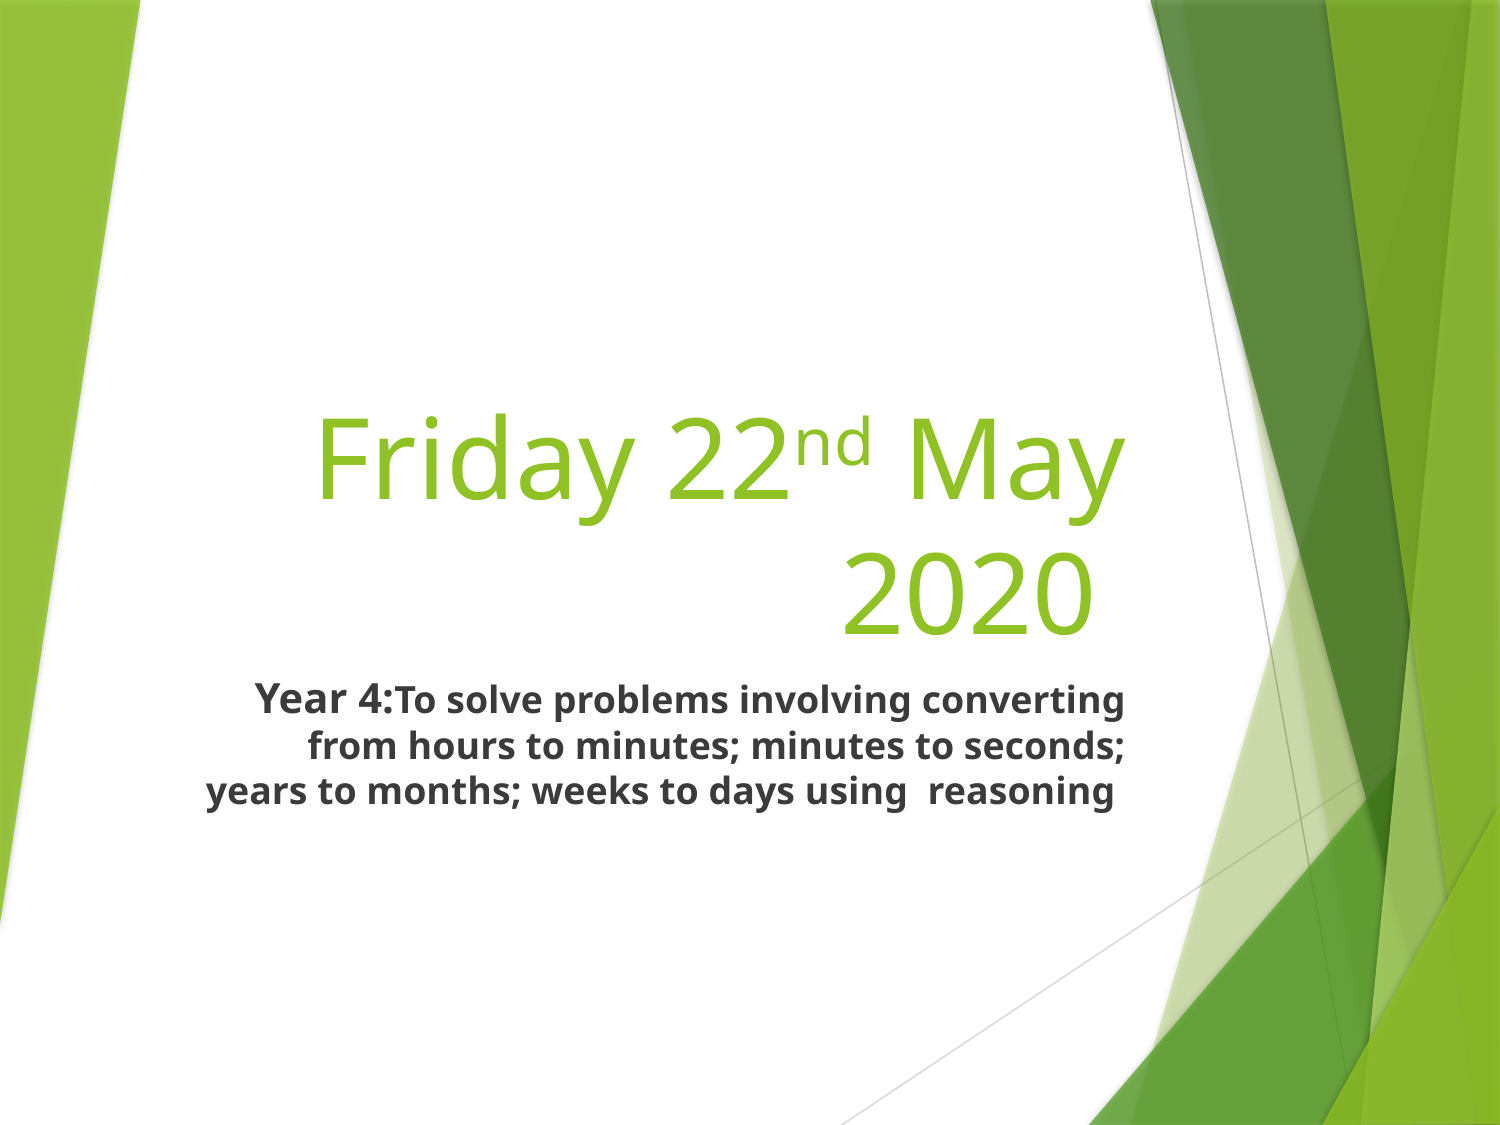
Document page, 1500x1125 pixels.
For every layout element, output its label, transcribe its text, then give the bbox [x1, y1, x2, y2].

subtitle Year 4:To solve problems involving converting from hours to minutes; minutes to seconds; years to months; weeks to days using reasoning [185, 664, 1142, 845]
title Friday 22nd May 2020 [185, 394, 1142, 664]
